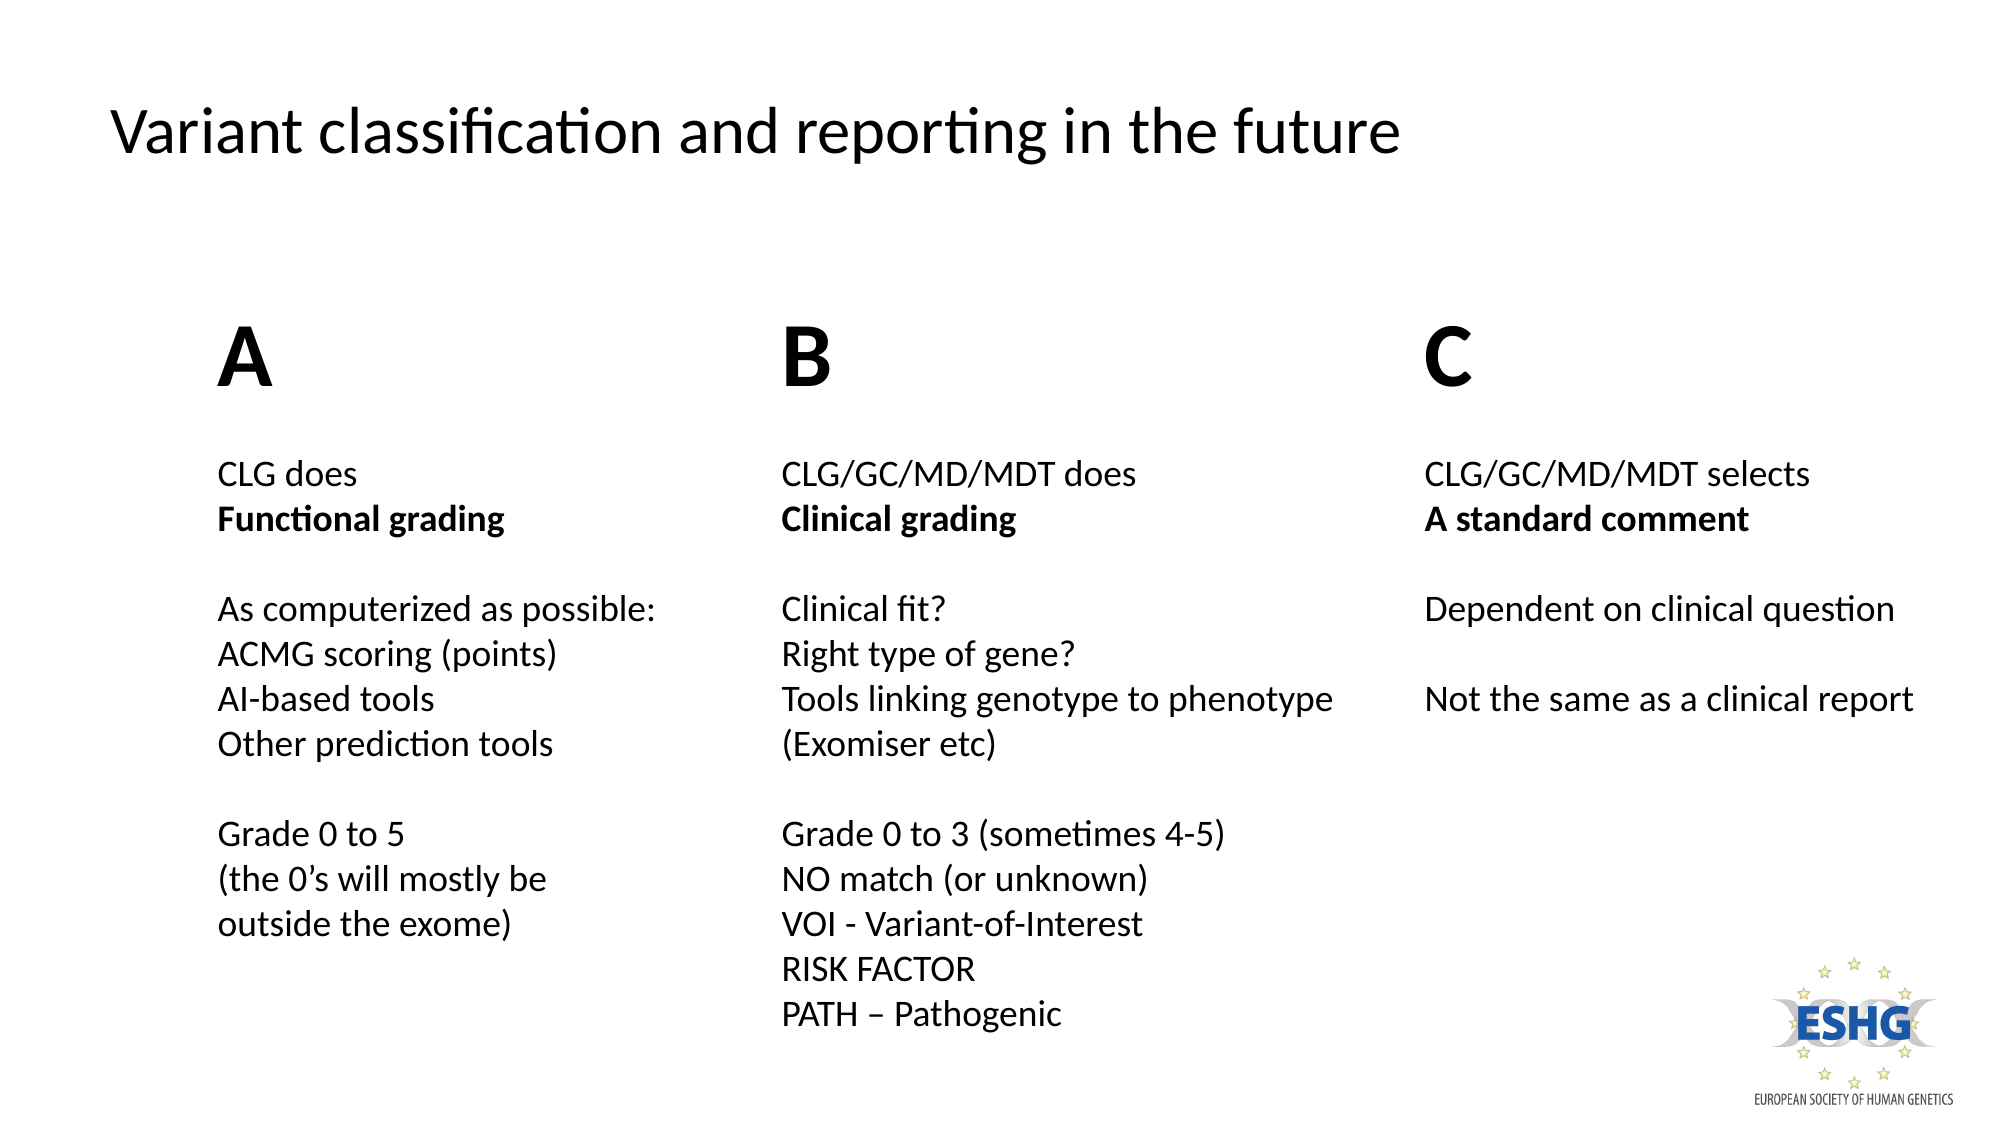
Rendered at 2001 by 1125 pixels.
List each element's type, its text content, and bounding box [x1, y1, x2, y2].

text_box A CLG does Functional grading As computerized as possible: ACMG scoring (points) AI-based tools Other prediction tools Grade 0 to 5 (the 0’s will mostly be outside the exome) [202, 286, 672, 952]
text_box Variant classification and reporting in the future [96, 79, 1418, 174]
picture [1753, 956, 1954, 1106]
text_box B CLG/GC/MD/MDT does Clinical grading Clinical fit? Right type of gene? Tools linking genotype to phenotype (Exomiser etc) Grade 0 to 3 (sometimes 4-5) NO match (or unknown) VOI - Variant-of-Interest RISK FACTOR PATH – Pathogenic [766, 286, 1358, 1125]
text_box C CLG/GC/MD/MDT selects A standard comment Dependent on clinical question Not the same as a clinical report [1409, 286, 1938, 727]
